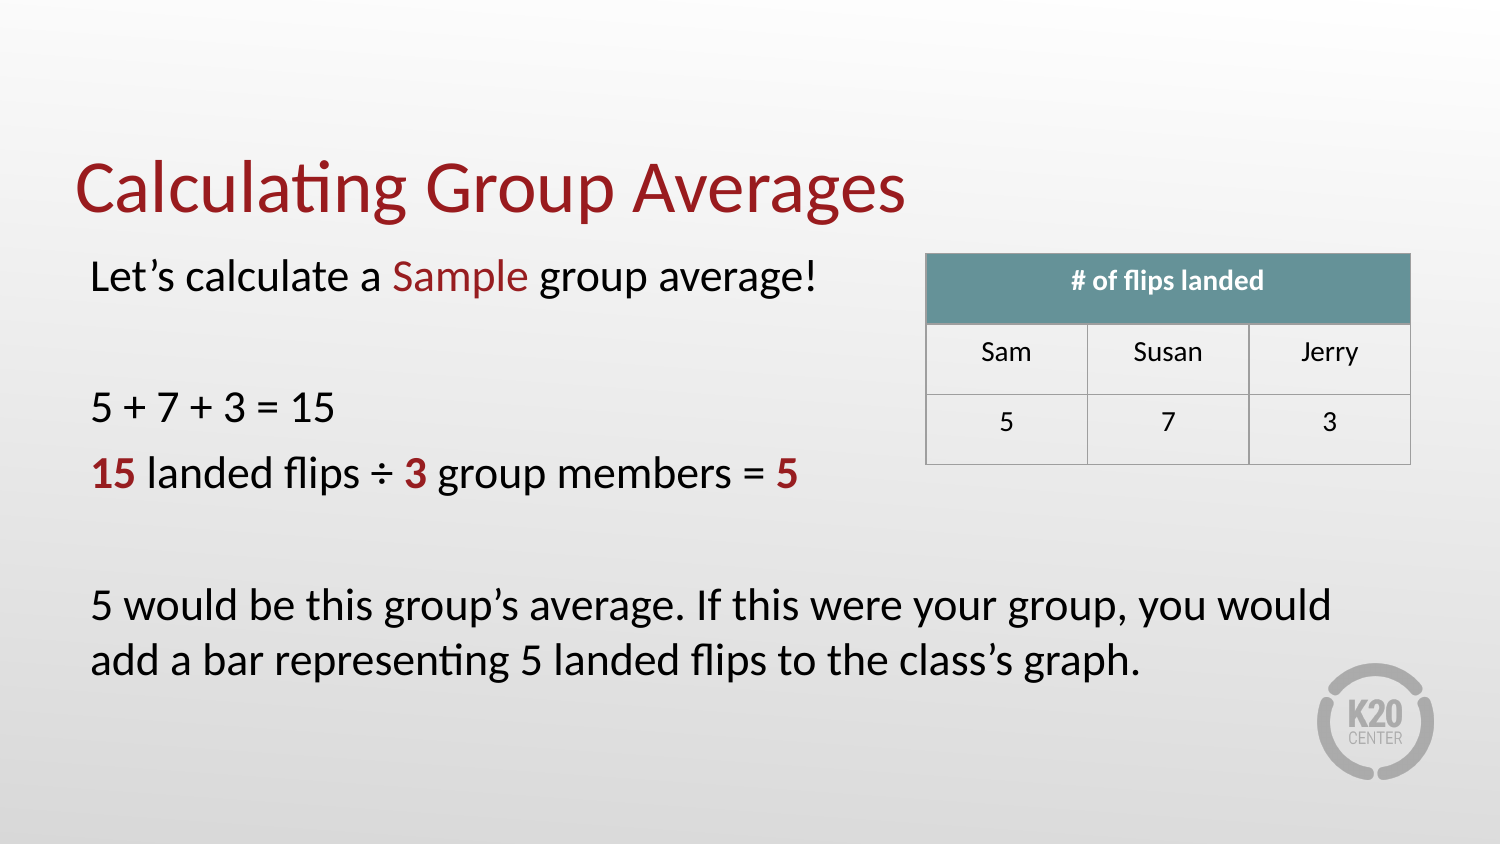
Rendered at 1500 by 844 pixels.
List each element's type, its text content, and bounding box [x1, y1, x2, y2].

table_cell Sam [927, 325, 1087, 394]
table_cell 7 [1088, 395, 1248, 464]
table_cell 3 [1250, 395, 1410, 464]
table_cell Jerry [1250, 325, 1410, 394]
table_header # of flips landed [927, 254, 1410, 323]
table_cell 5 [927, 395, 1087, 464]
picture [1300, 646, 1451, 797]
list Let’s calculate a Sample group average! 5 + 7 + 3 = 15 15 landed flips ÷ 3 group members = 5 5 would be this group’s average. If this were your group, you would add a bar representing 5 landed flips to the class’s graph. [75, 238, 1425, 779]
title Calculating Group Averages [75, 86, 1425, 228]
table_cell Susan [1088, 325, 1248, 394]
